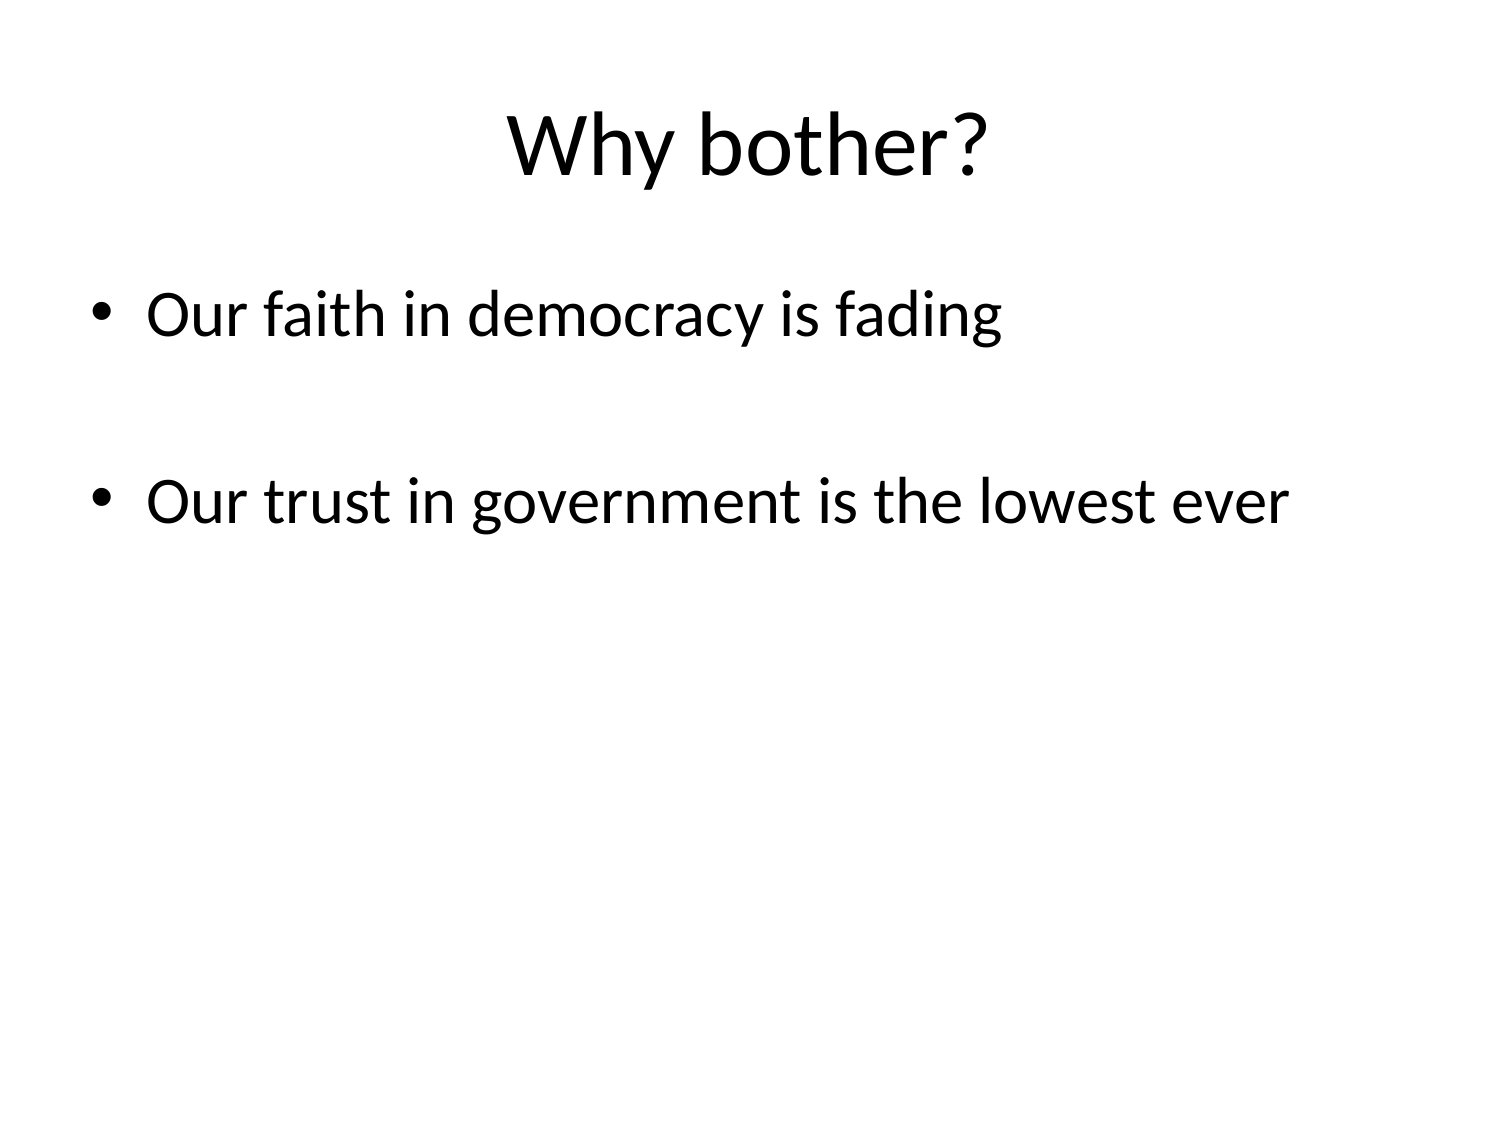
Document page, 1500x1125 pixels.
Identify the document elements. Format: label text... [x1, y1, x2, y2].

title Why bother? [75, 45, 1425, 233]
list Our faith in democracy is fading Our trust in government is the lowest ever [75, 262, 1425, 1005]
